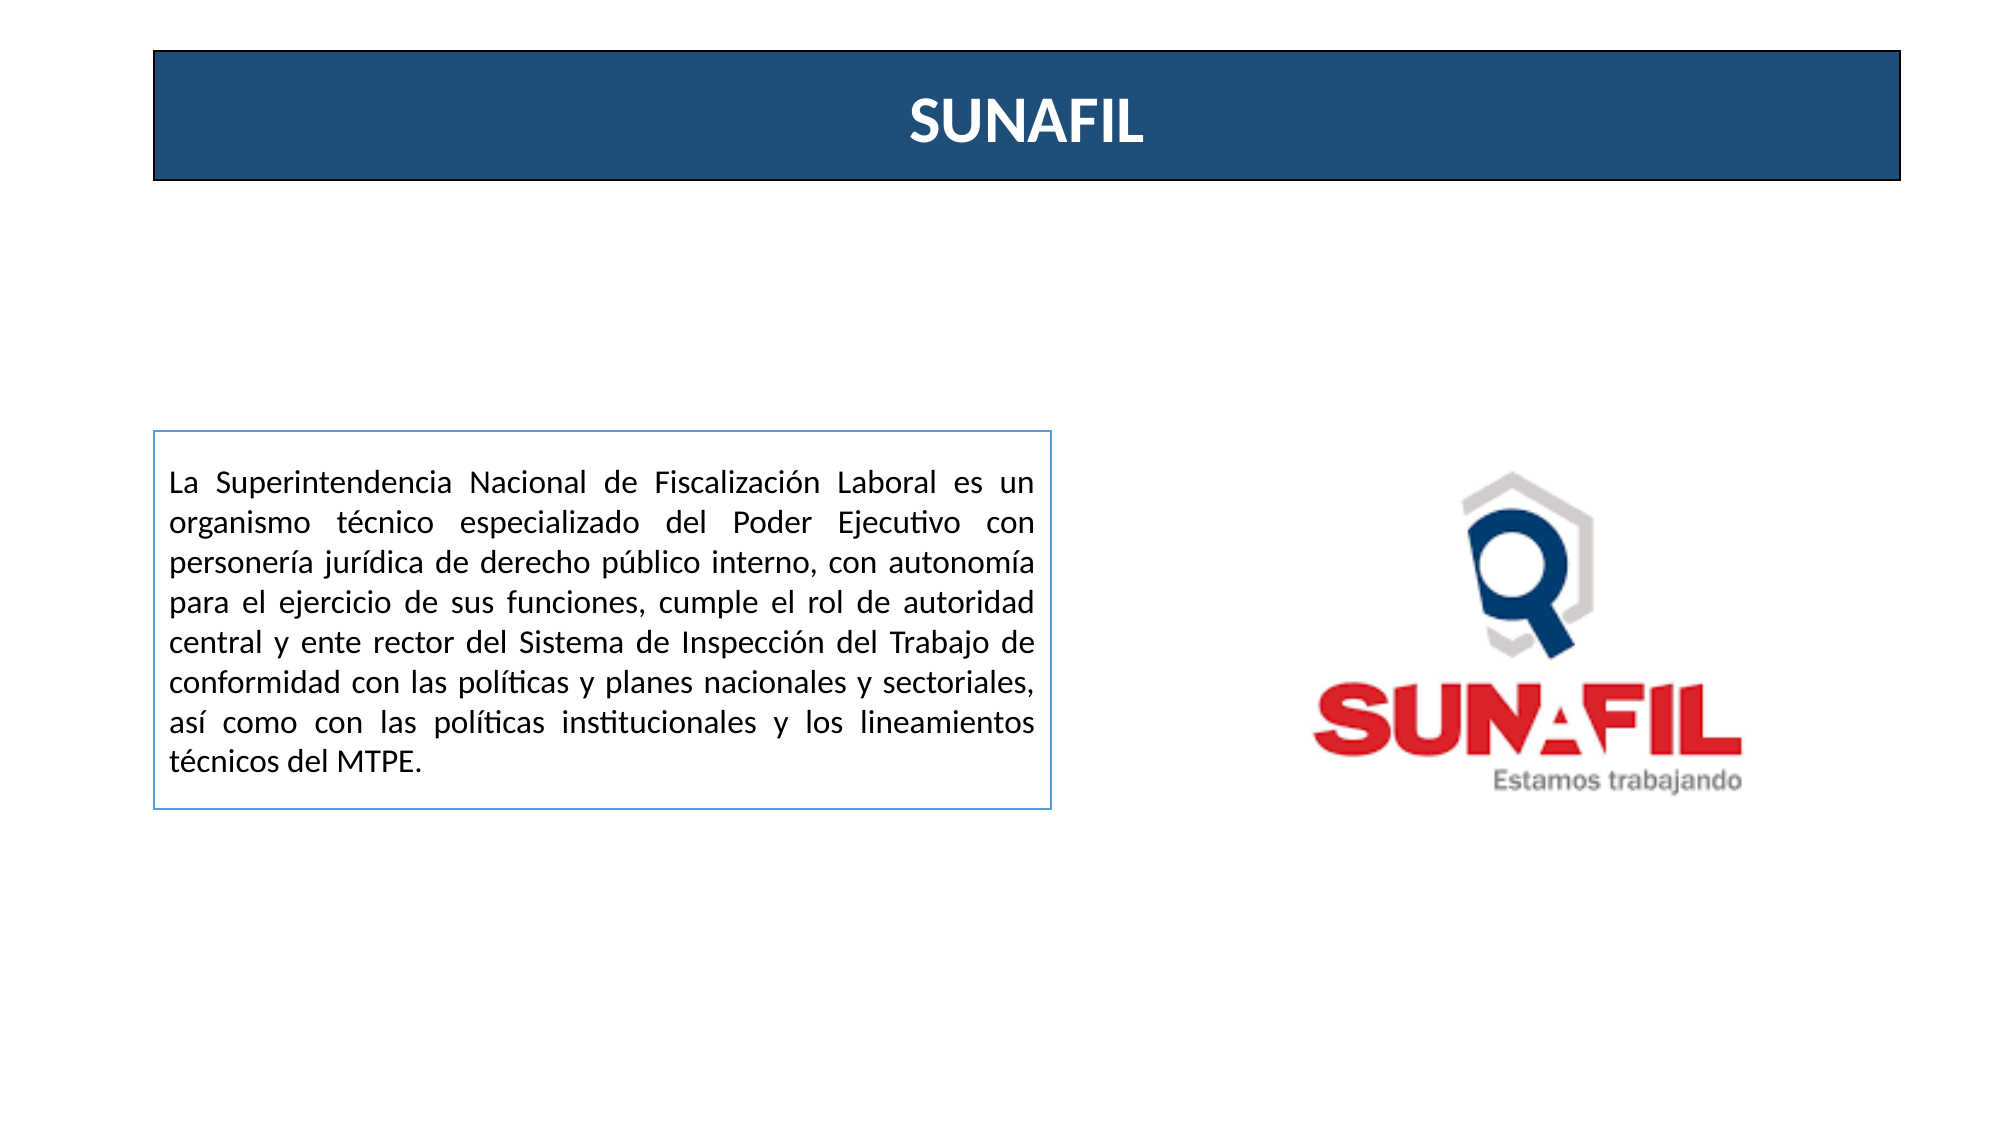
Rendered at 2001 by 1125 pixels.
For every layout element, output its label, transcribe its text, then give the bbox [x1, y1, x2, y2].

picture [1256, 378, 1800, 922]
text_box La Superintendencia Nacional de Fiscalización Laboral es un organismo técnico especializado del Poder Ejecutivo con personería jurídica de derecho público interno, con autonomía para el ejercicio de sus funciones, cumple el rol de autoridad central y ente rector del Sistema de Inspección del Trabajo de conformidad con las políticas y planes nacionales y sectoriales, así como con las políticas institucionales y los lineamientos técnicos del MTPE. [153, 430, 1052, 810]
text_box SUNAFIL [153, 50, 1901, 181]
